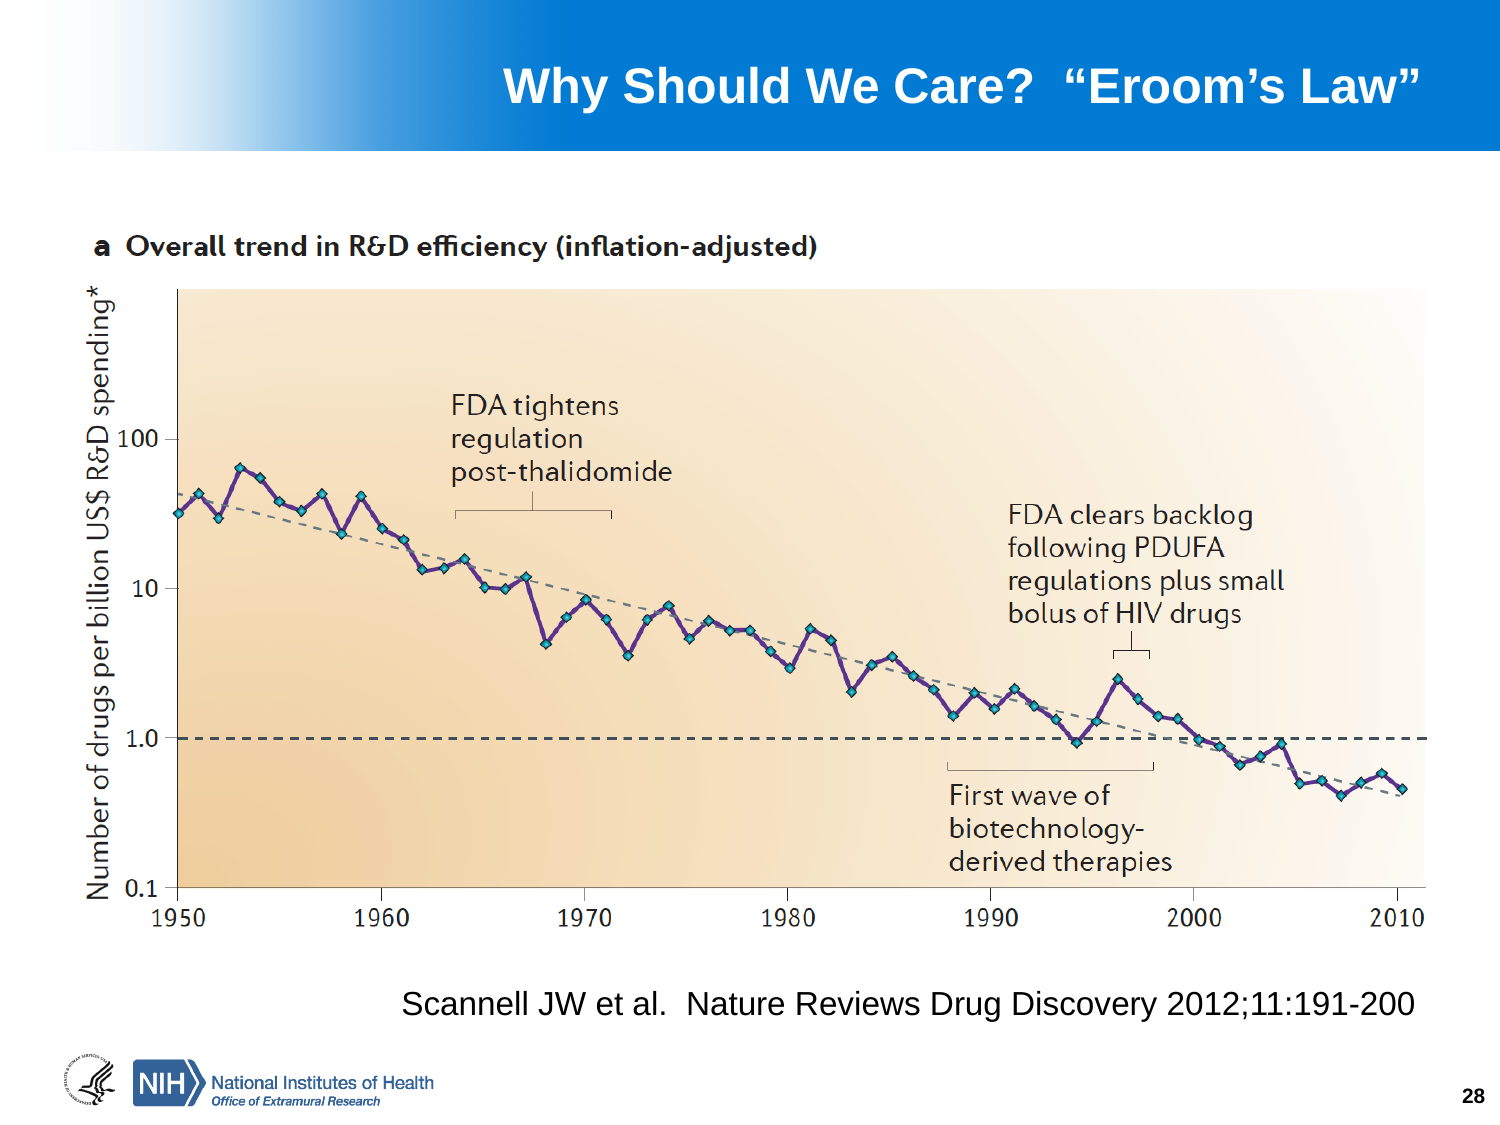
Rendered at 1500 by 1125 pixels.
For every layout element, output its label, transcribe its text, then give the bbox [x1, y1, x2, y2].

picture [64, 1054, 116, 1106]
title Why Should We Care? “Eroom’s Law” [187, 37, 1438, 130]
slide_number 28 [1275, 1074, 1500, 1101]
picture [125, 1049, 439, 1113]
picture [0, 0, 1500, 151]
text_box Scannell JW et al. Nature Reviews Drug Discovery 2012;11:191-200 [386, 974, 1433, 1030]
picture [59, 212, 1441, 953]
